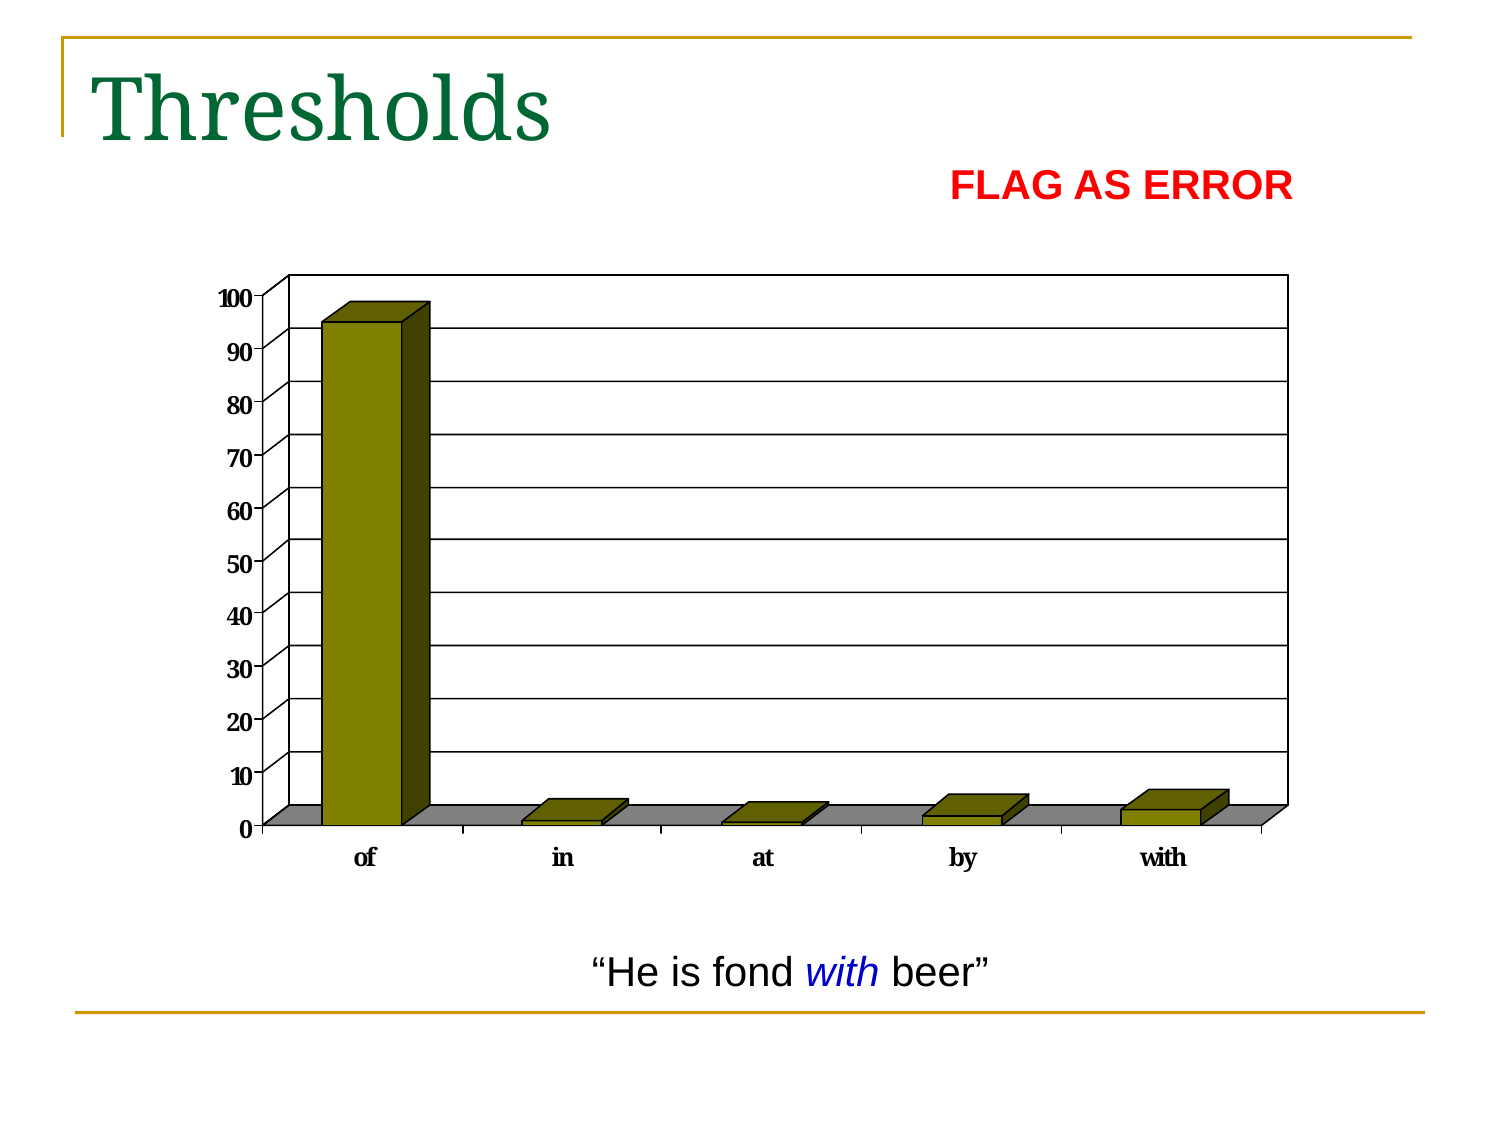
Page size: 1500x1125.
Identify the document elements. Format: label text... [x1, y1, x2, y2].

text_box “He is fond with beer” [577, 937, 1004, 1003]
text_box FLAG AS ERROR [934, 149, 1309, 215]
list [162, 249, 1339, 901]
title Thresholds [74, 45, 1426, 233]
